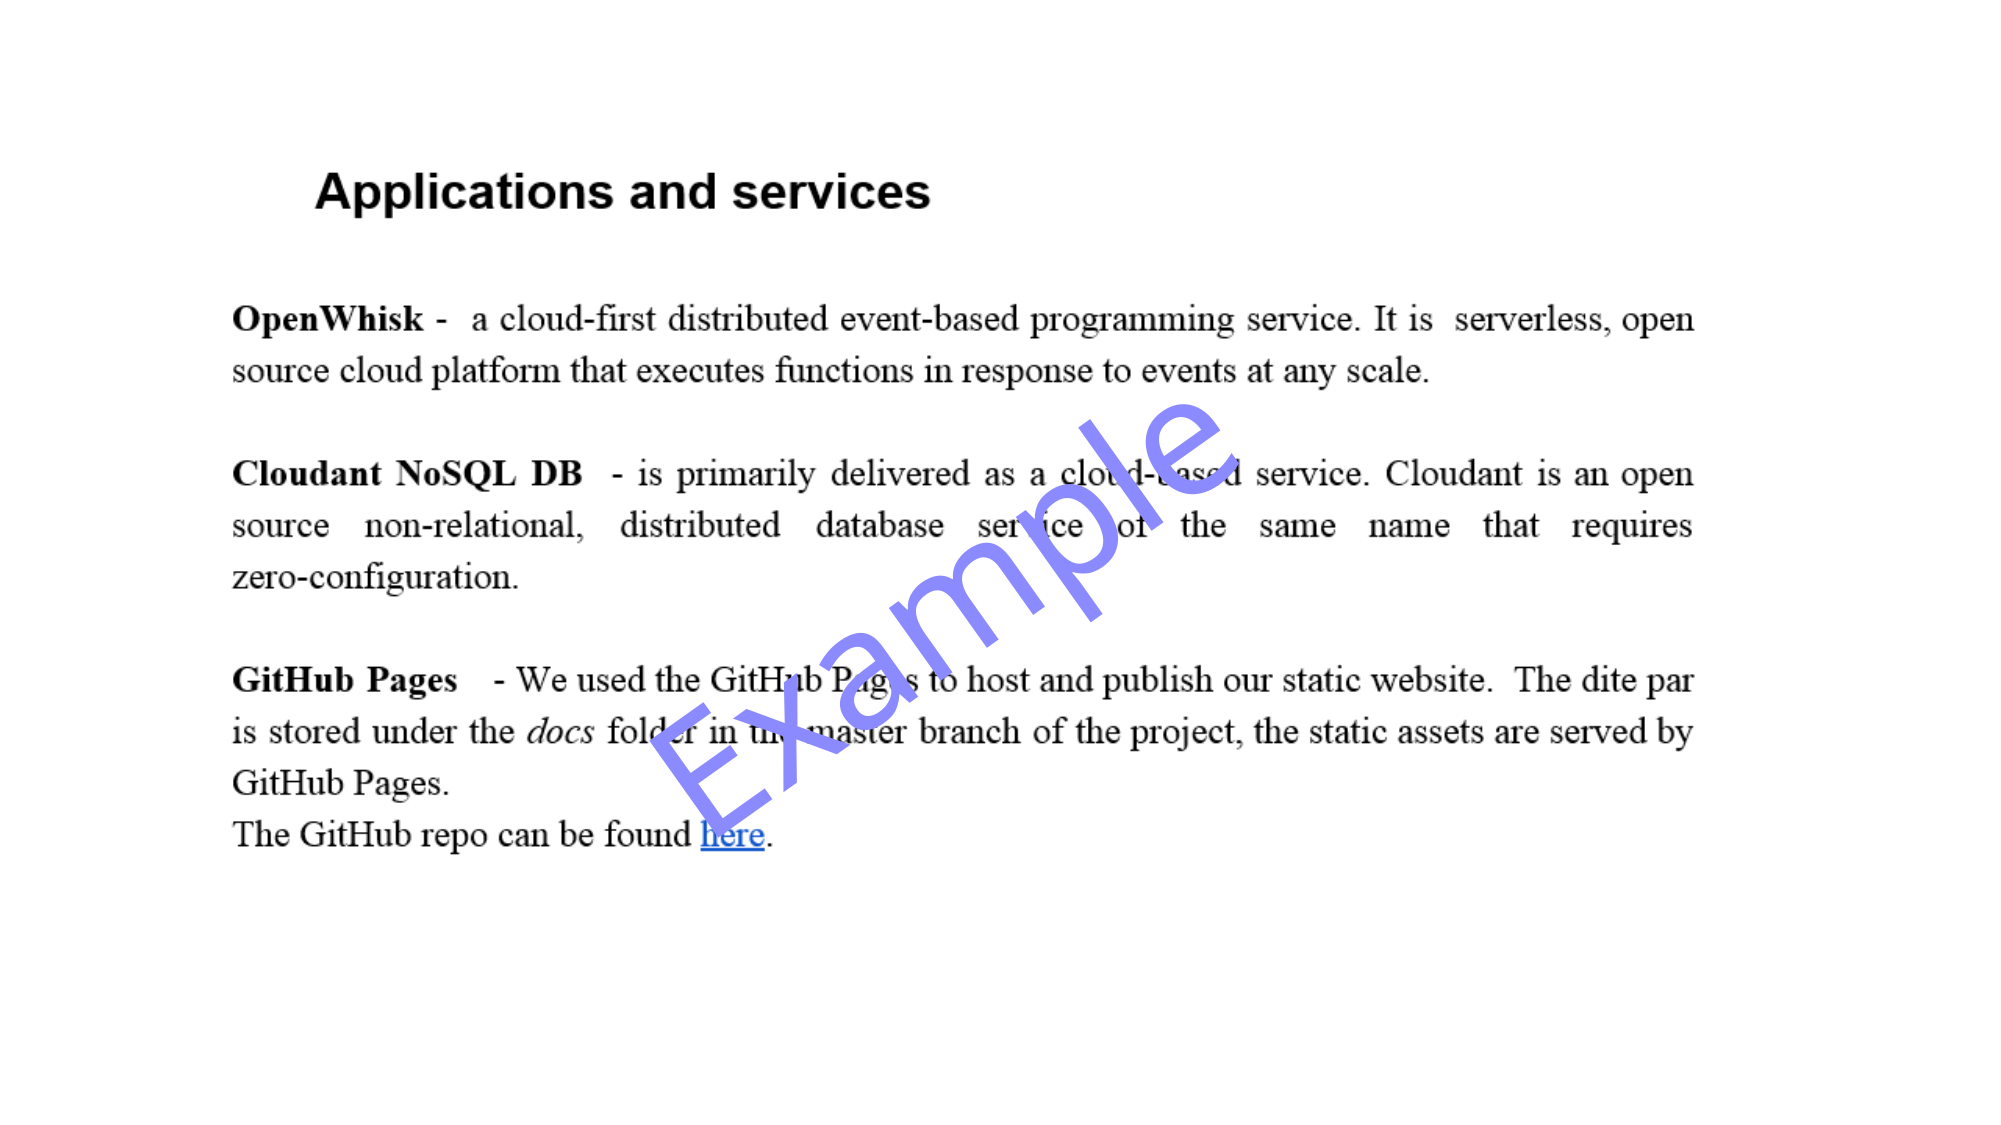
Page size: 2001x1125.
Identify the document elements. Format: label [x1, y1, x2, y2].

text_box [179, 148, 1755, 930]
